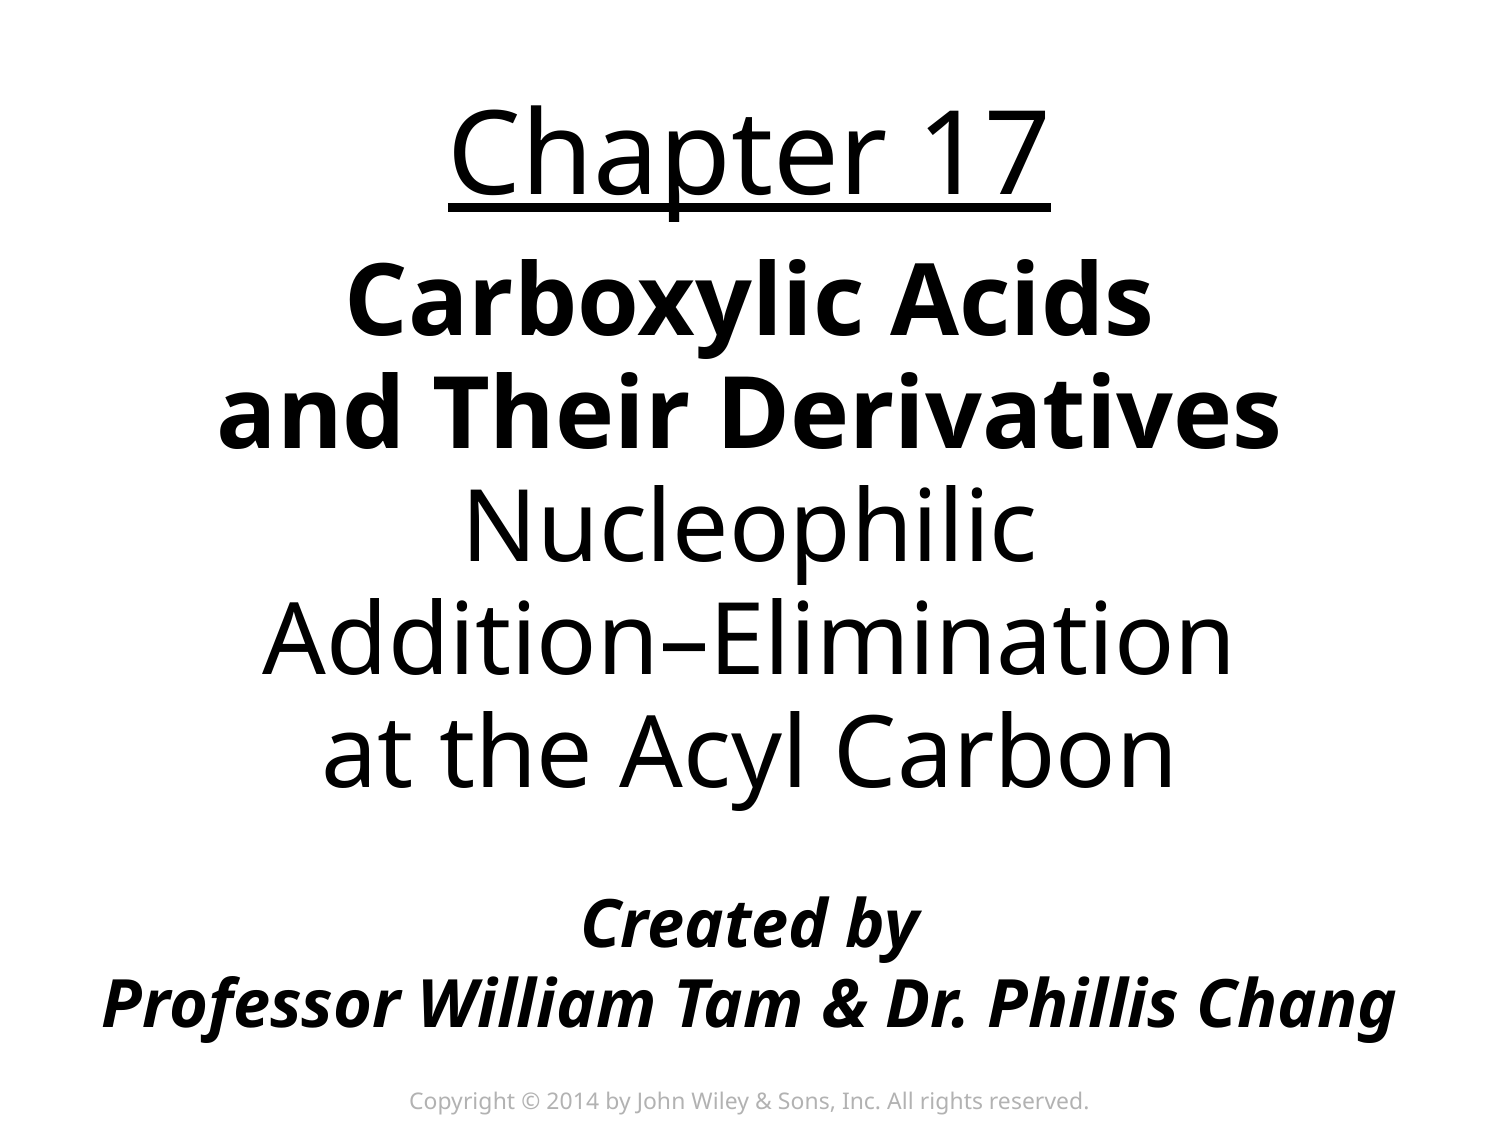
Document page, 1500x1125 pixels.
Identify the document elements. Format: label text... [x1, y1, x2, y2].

footer Copyright © 2014 by John Wiley & Sons, Inc. All rights reserved. [343, 1065, 1157, 1125]
subtitle Carboxylic Acids and Their Derivatives Nucleophilic Addition–Elimination at the Acyl Carbon [41, 243, 1459, 870]
title Chapter 17 [40, 29, 1459, 266]
